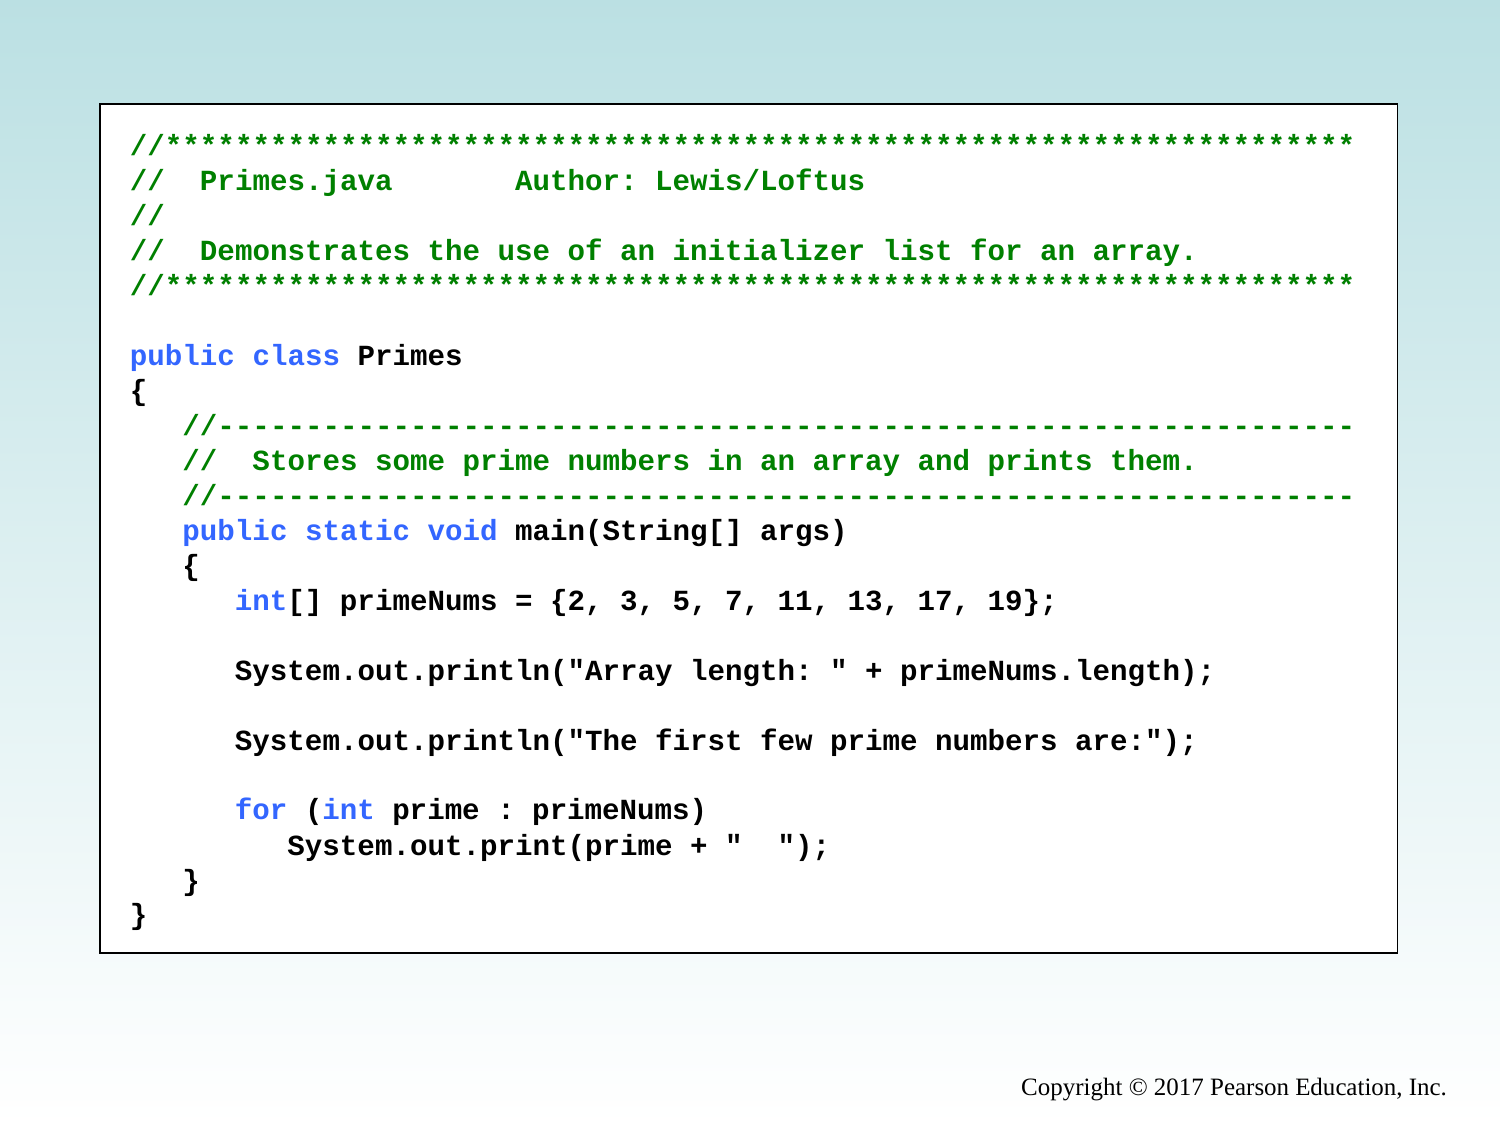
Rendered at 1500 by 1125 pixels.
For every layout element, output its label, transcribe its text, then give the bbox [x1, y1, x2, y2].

footer Copyright © 2017 Pearson Education, Inc. [549, 1062, 1463, 1114]
text_box //******************************************************************** // Primes.java Author: Lewis/Loftus // // Demonstrates the use of an initializer list for an array. //******************************************************************** public class Primes { //----------------------------------------------------------------- // Stores some prime numbers in an array and prints them. //----------------------------------------------------------------- public static void main(String[] args) { int[] primeNums = {2, 3, 5, 7, 11, 13, 17, 19}; System.out.println("Array length: " + primeNums.length); System.out.println("The first few prime numbers are:"); for (int prime : primeNums) System.out.print(prime + " "); } } [99, 104, 1398, 954]
